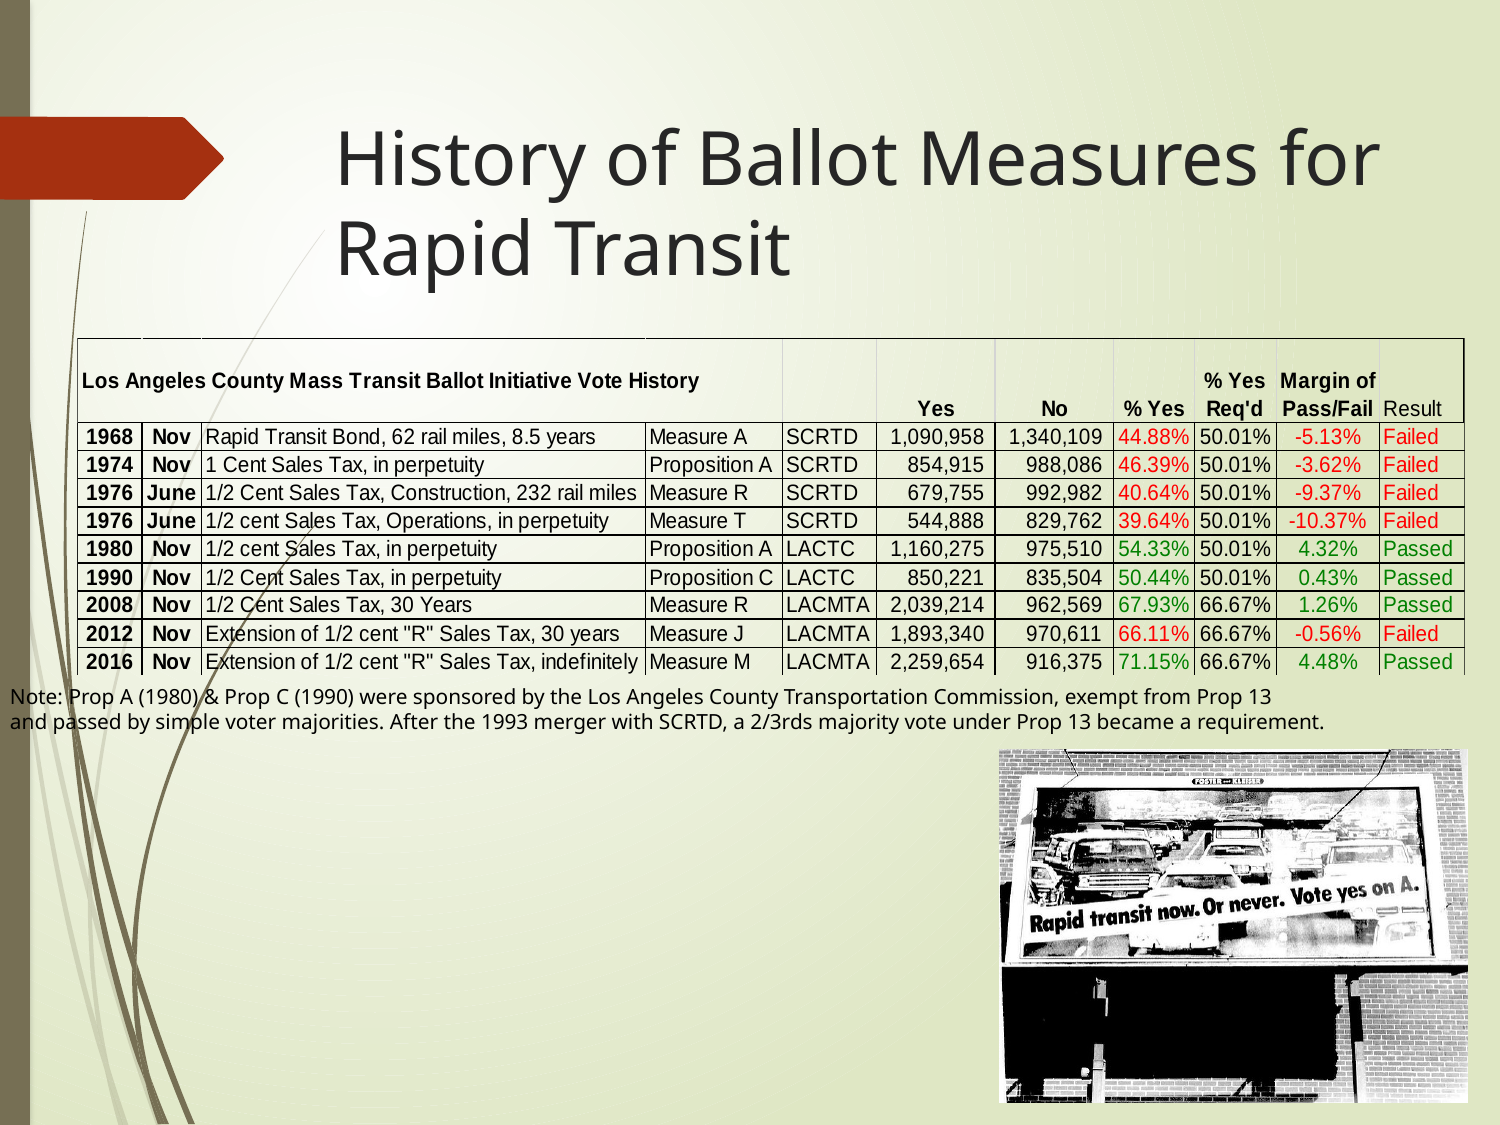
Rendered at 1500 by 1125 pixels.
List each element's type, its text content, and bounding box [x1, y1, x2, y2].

picture [999, 749, 1468, 1103]
title History of Ballot Measures for Rapid Transit [319, 102, 1400, 313]
text_box Note: Prop A (1980) & Prop C (1990) were sponsored by the Los Angeles County Transportation Commission, exempt from Prop 13 and passed by simple voter majorities. After the 1993 merger with SCRTD, a 2/3rds majority vote under Prop 13 became a requirement. [0, 675, 1340, 741]
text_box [77, 337, 1466, 677]
